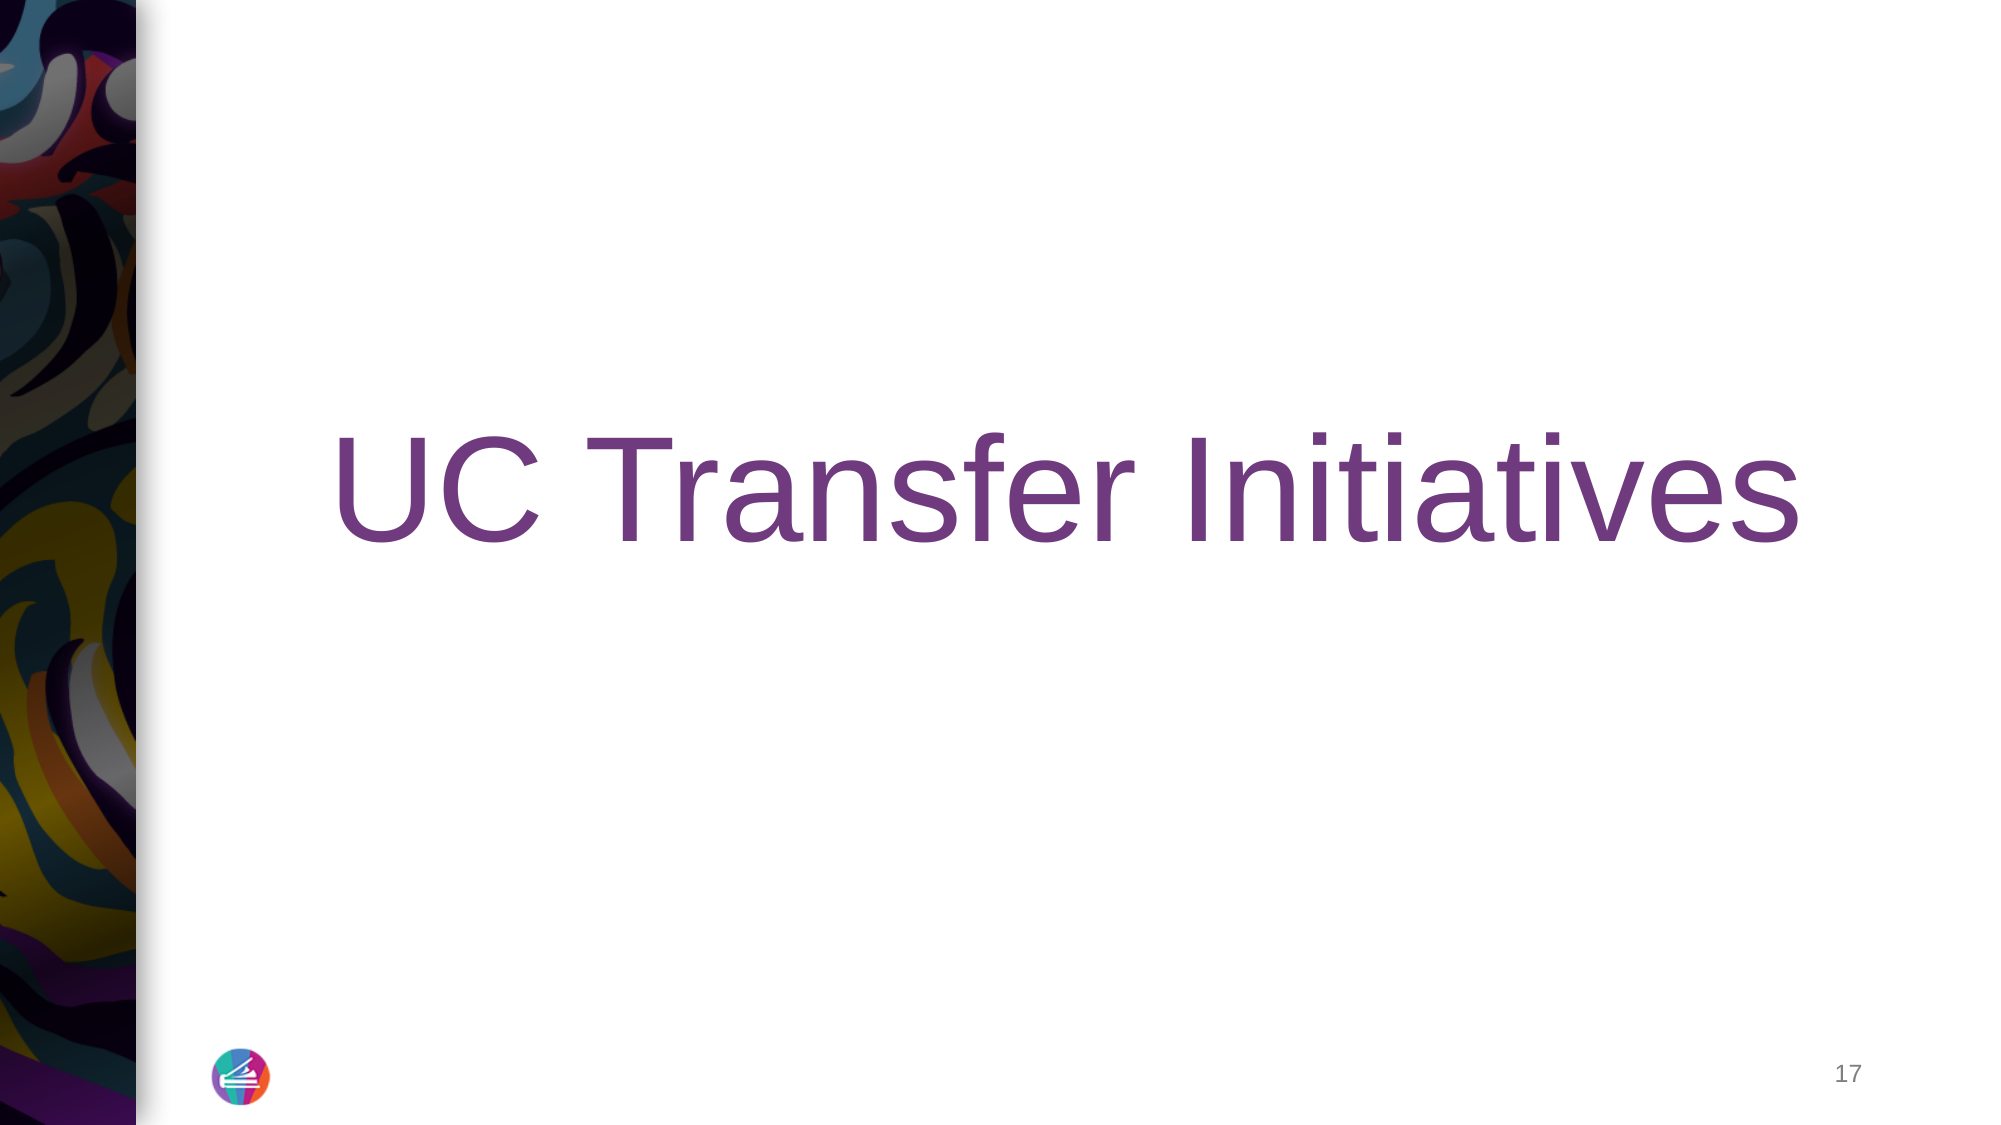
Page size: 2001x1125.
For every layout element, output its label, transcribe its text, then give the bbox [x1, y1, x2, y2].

picture [0, 0, 136, 1125]
slide_number 17 [1712, 1042, 1863, 1103]
title UC Transfer Initiatives [242, 363, 1891, 582]
picture [209, 1046, 272, 1108]
